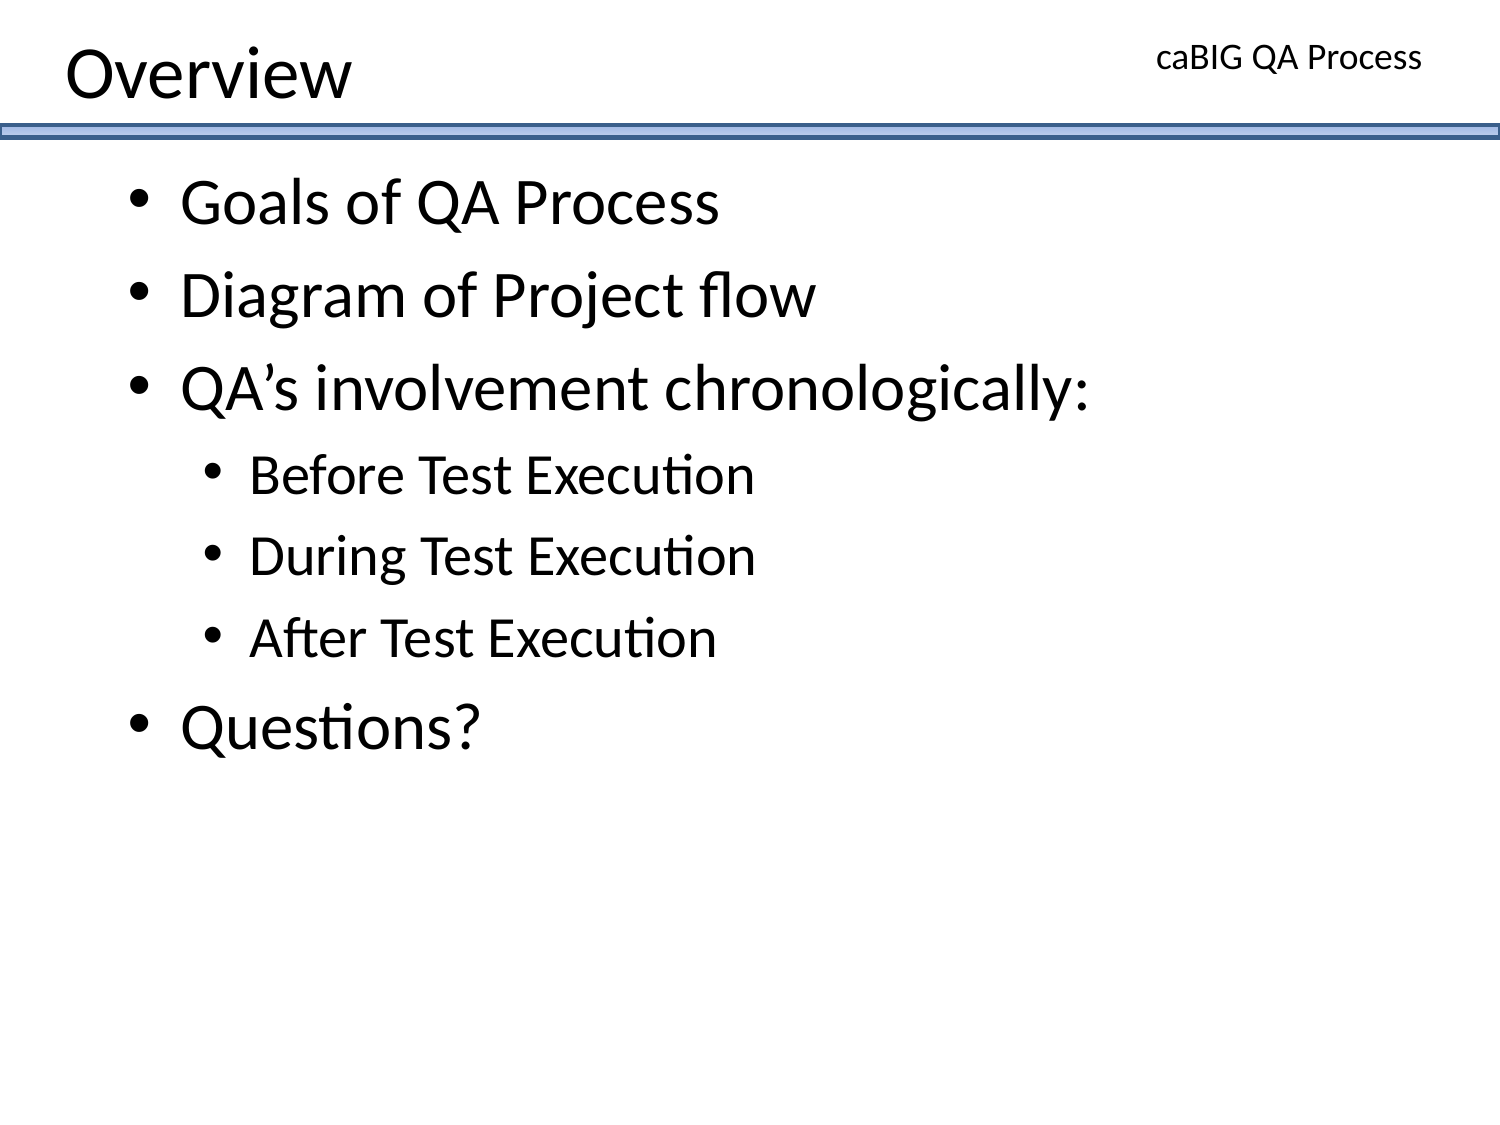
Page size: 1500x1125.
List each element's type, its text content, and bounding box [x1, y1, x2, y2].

text_box [0, 123, 1500, 140]
title Overview [50, 24, 838, 113]
subtitle Goals of QA Process Diagram of Project flow QA’s involvement chronologically: Before Test Execution During Test Execution After Test Execution Questions? [112, 149, 1388, 1063]
text_box caBIG QA Process [1049, 24, 1438, 85]
